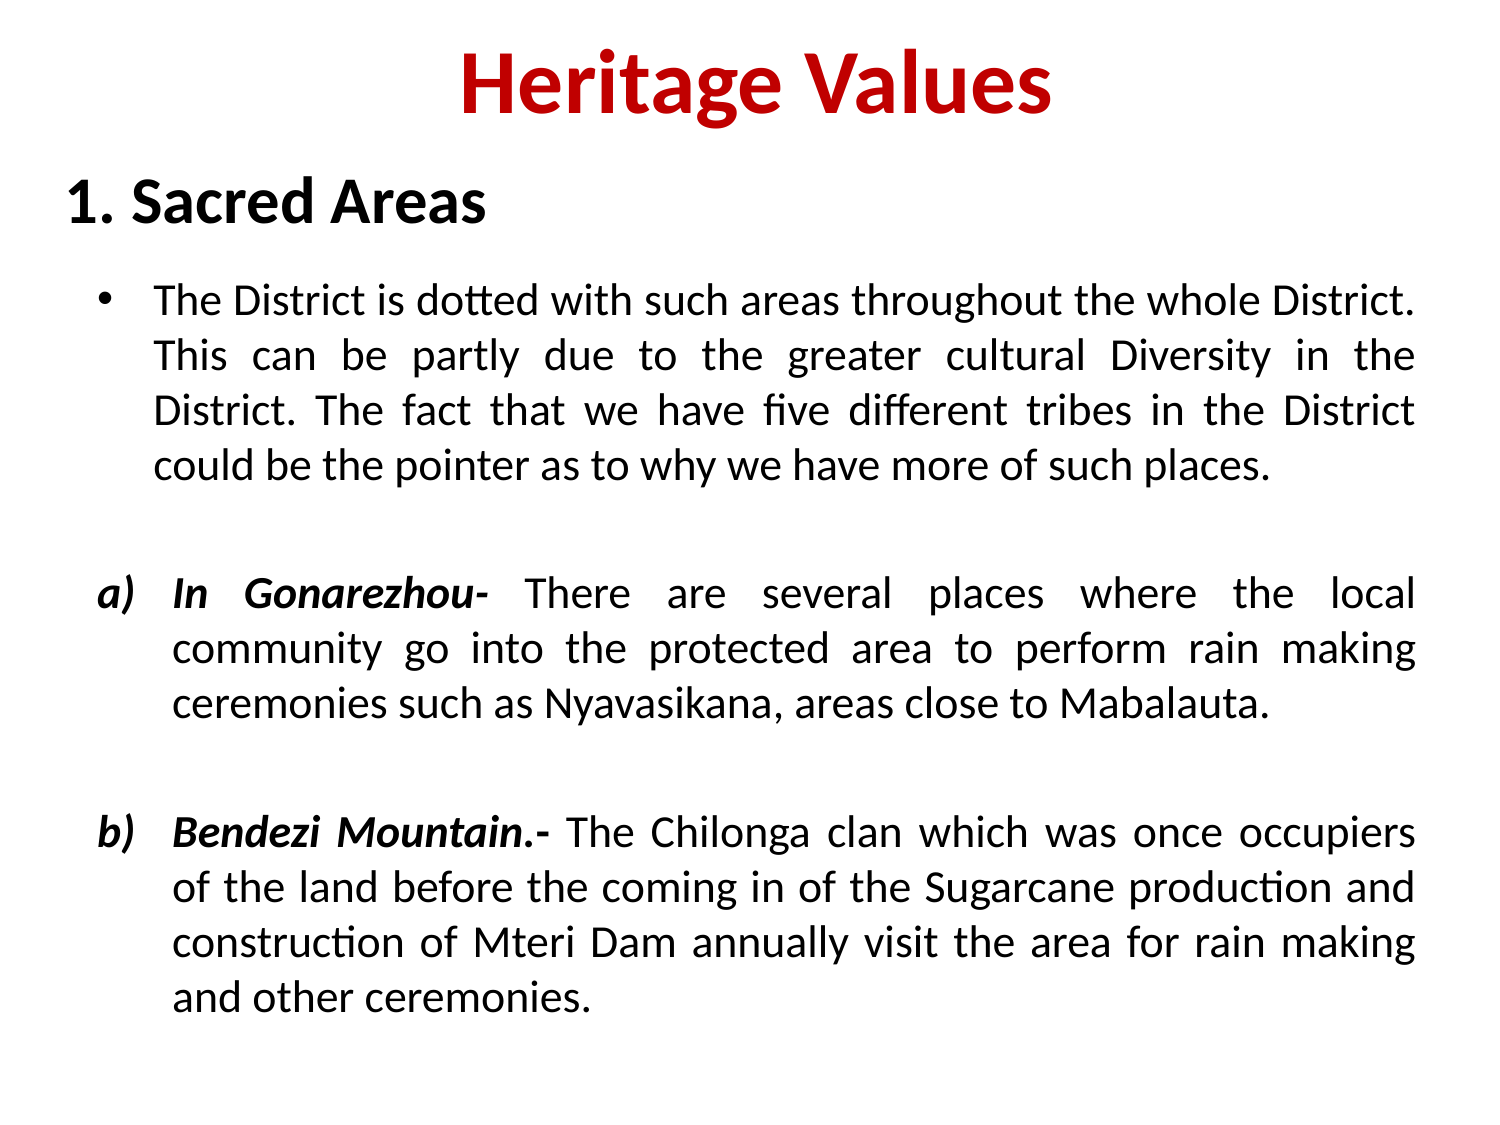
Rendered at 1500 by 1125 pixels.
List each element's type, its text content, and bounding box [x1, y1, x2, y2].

list The District is dotted with such areas throughout the whole District. This can be partly due to the greater cultural Diversity in the District. The fact that we have five different tribes in the District could be the pointer as to why we have more of such places. In Gonarezhou- There are several places where the local community go into the protected area to perform rain making ceremonies such as Nyavasikana, areas close to Mabalauta. Bendezi Mountain.- The Chilonga clan which was once occupiers of the land before the coming in of the Sugarcane production and construction of Mteri Dam annually visit the area for rain making and other ceremonies. [81, 262, 1433, 1125]
text_box 1. Sacred Areas [49, 149, 578, 245]
title Heritage Values [81, 23, 1433, 131]
